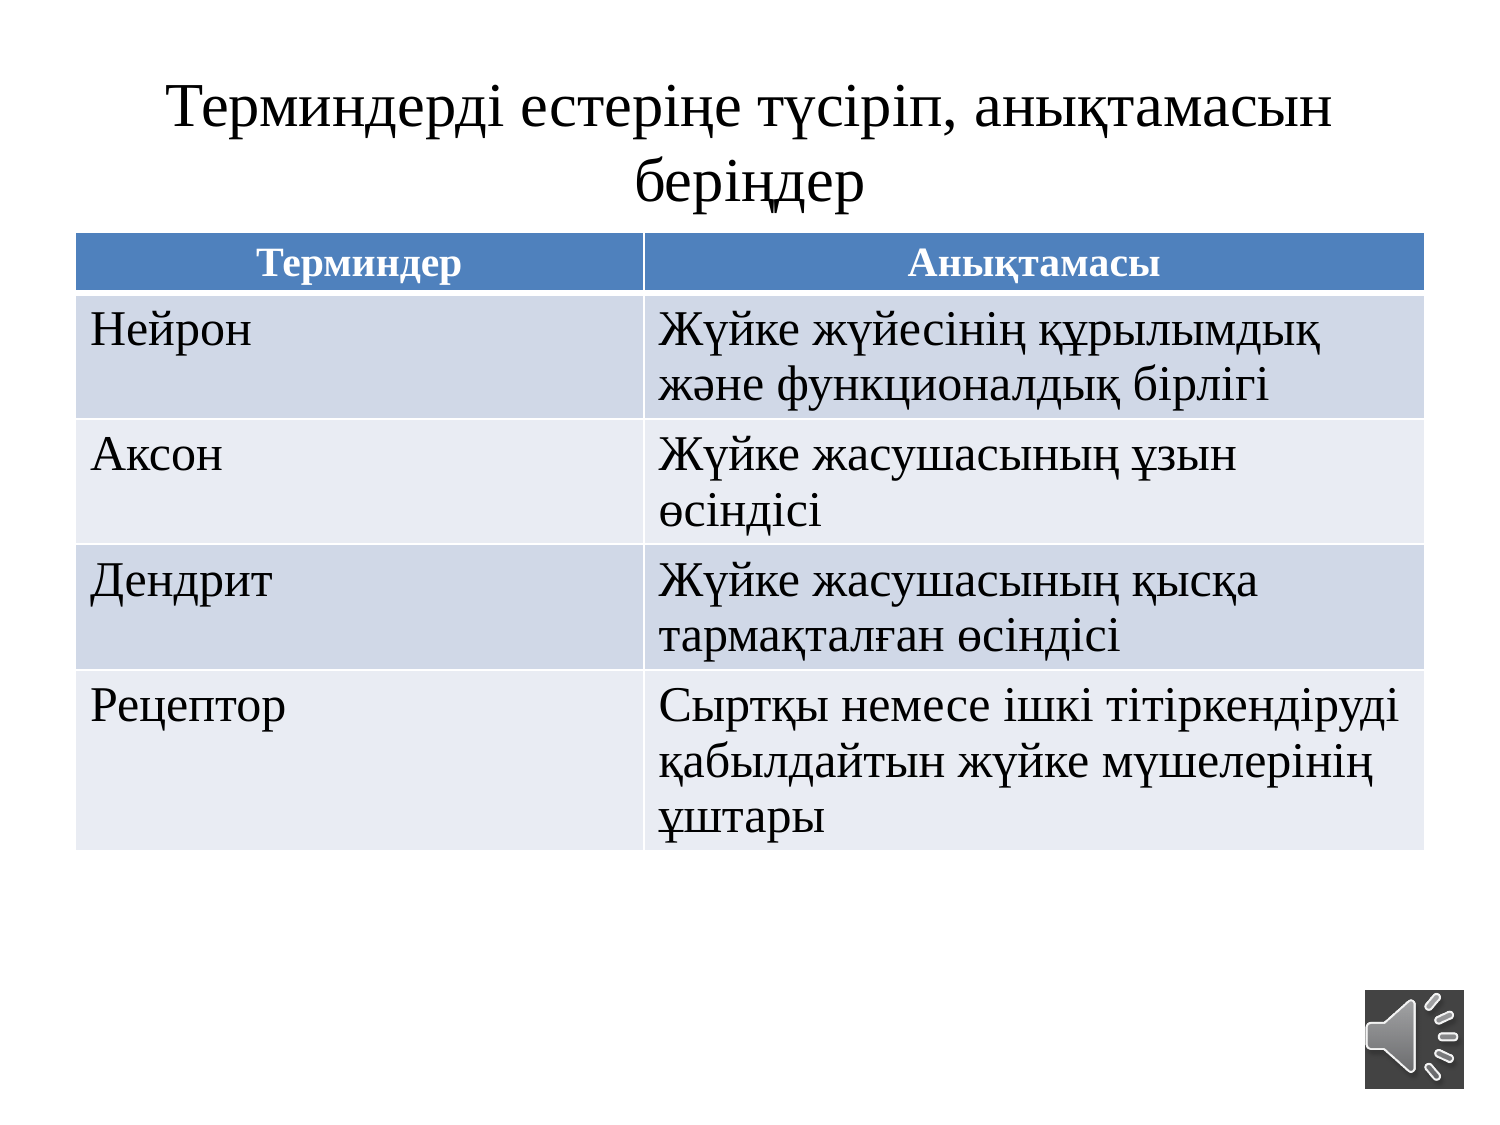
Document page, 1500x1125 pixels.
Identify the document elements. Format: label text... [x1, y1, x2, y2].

table_cell Жүйке жасушасының ұзын өсіндісі [645, 420, 1424, 543]
table_cell Жүйке жасушасының қысқа тармақталған өсіндісі [645, 545, 1424, 669]
picture [1364, 989, 1465, 1090]
table_cell Жүйке жүйесінің құрылымдық және функционалдық бірлігі [645, 296, 1424, 418]
table_header Терминдер [76, 233, 643, 290]
table_cell Рецептор [76, 671, 643, 850]
table_cell Дендрит [76, 545, 643, 669]
table_header Анықтамасы [645, 233, 1424, 290]
title Терминдерді естеріңе түсіріп, анықтамасын беріңдер [75, 45, 1425, 231]
table_cell Аксон [76, 420, 643, 543]
table_cell Нейрон [76, 296, 643, 418]
table_cell Сыртқы немесе ішкі тітіркендіруді қабылдайтын жүйке мүшелерінің ұштары [645, 671, 1424, 850]
